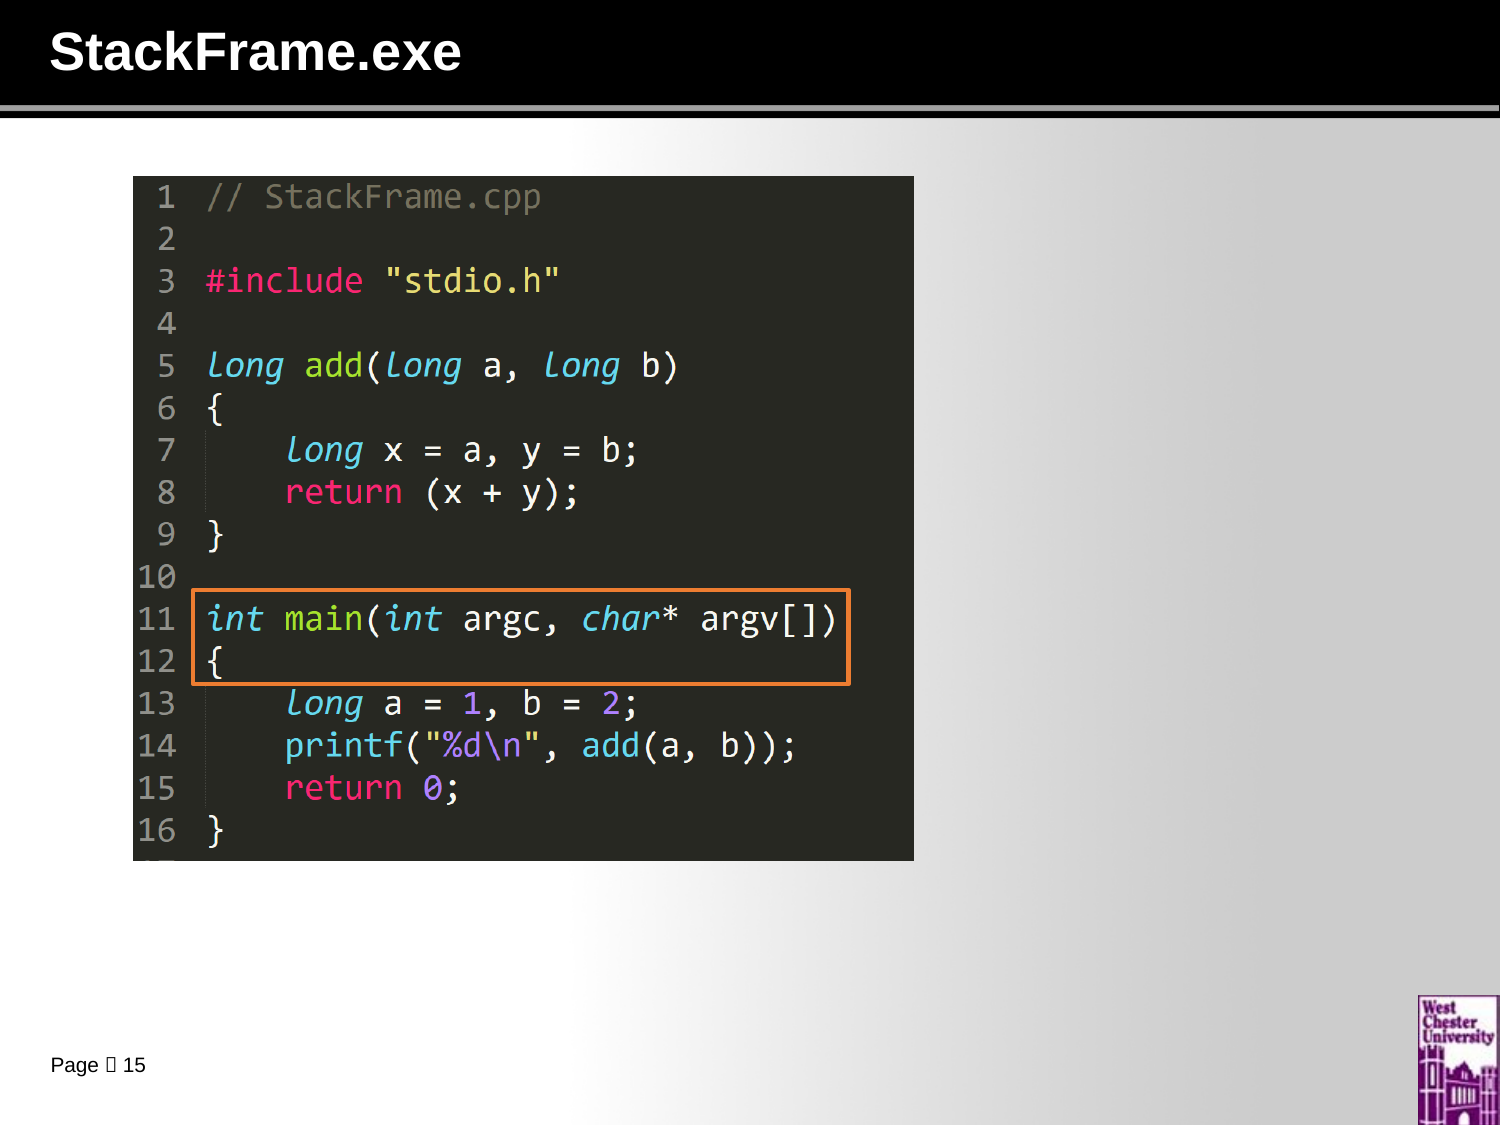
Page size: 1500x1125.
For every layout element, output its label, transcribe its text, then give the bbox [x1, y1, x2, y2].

picture [0, 0, 1500, 1125]
title StackFrame.exe [49, 16, 1447, 123]
